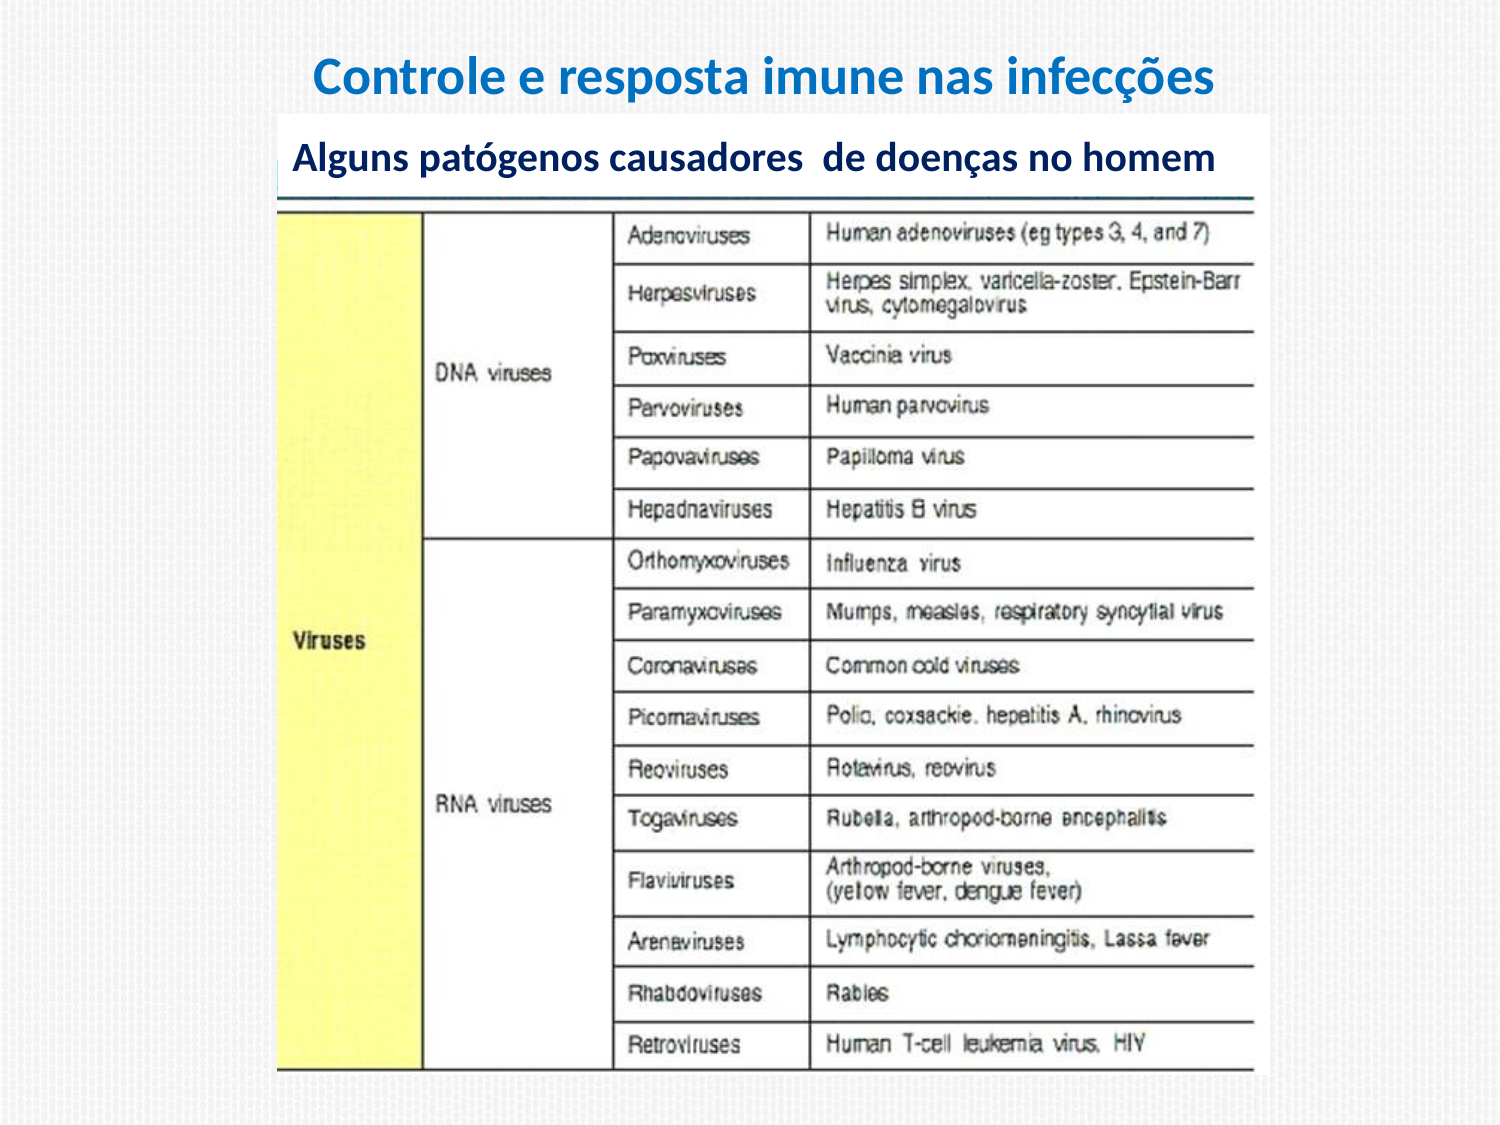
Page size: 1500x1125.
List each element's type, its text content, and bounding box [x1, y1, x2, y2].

picture [0, 0, 1500, 1125]
title Alguns patógenos causadores de doenças no homem [277, 113, 1270, 160]
text_box Controle e resposta imune nas infecções [298, 32, 1232, 113]
